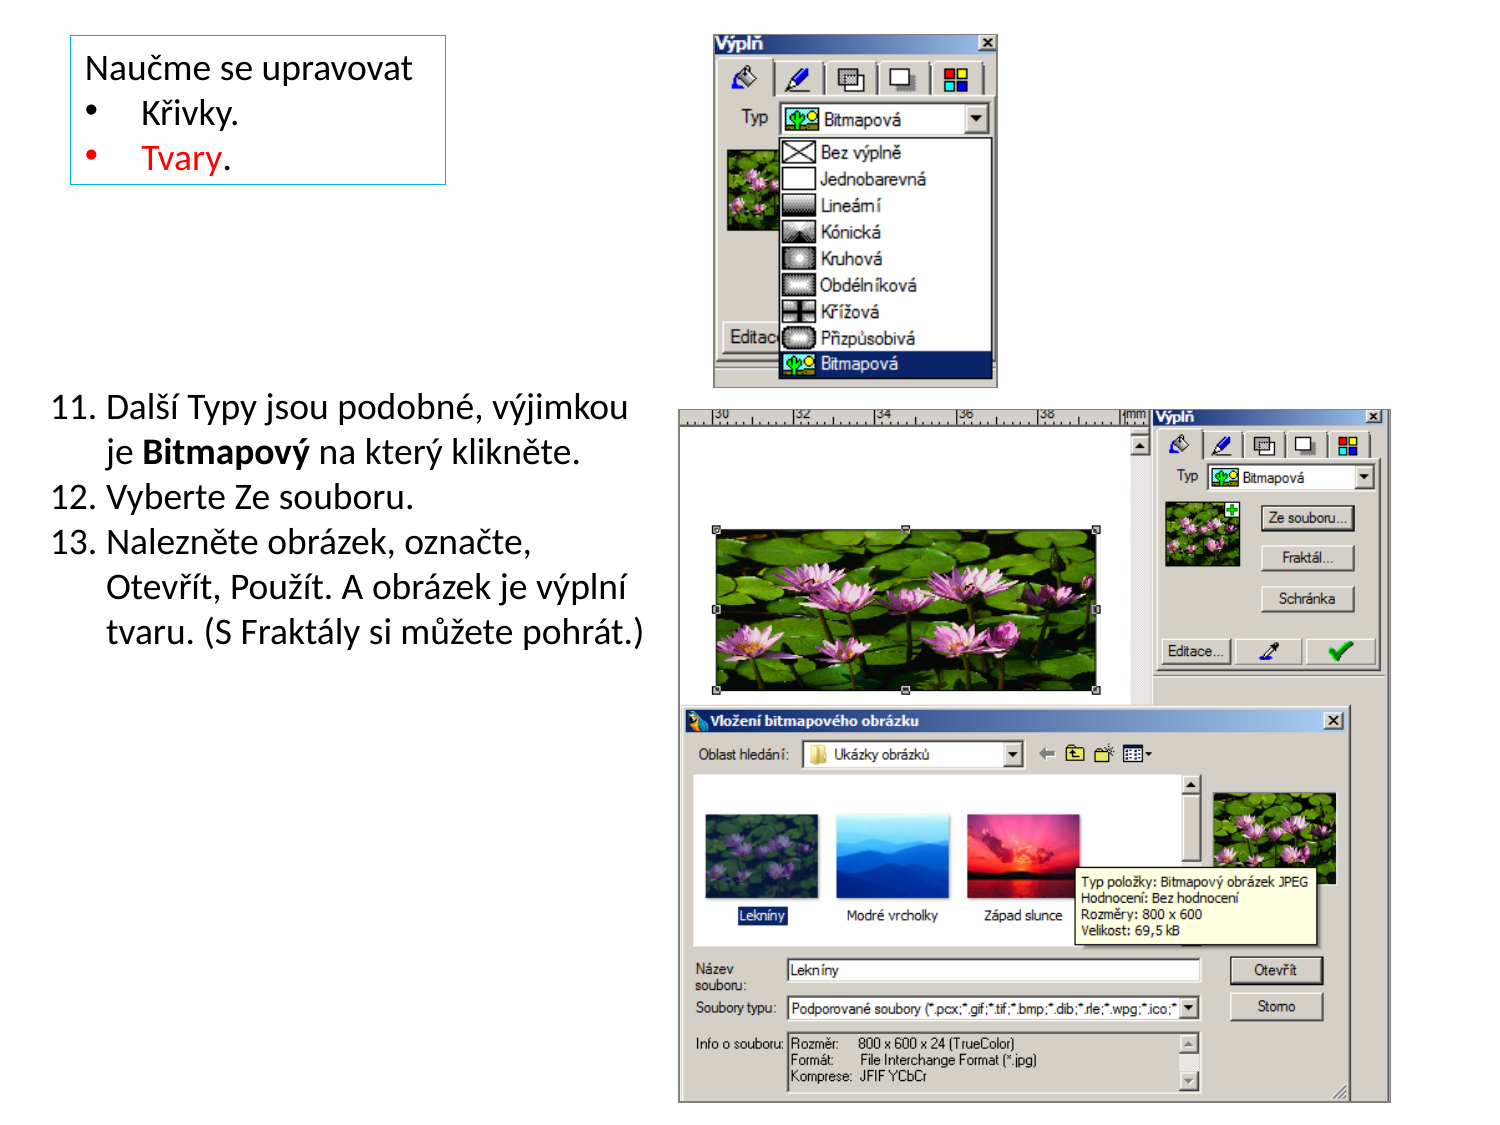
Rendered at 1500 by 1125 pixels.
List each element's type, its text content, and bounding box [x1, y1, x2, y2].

text_box Další Typy jsou podobné, výjimkou je Bitmapový na který klikněte. Vyberte Ze souboru. Nalezněte obrázek, označte, Otevřít, Použít. A obrázek je výplní tvaru. (S Fraktály si můžete pohrát.) [35, 374, 668, 795]
picture [679, 409, 1390, 1102]
picture [714, 34, 997, 387]
text_box Naučme se upravovat Křivky. Tvary. [70, 35, 446, 185]
